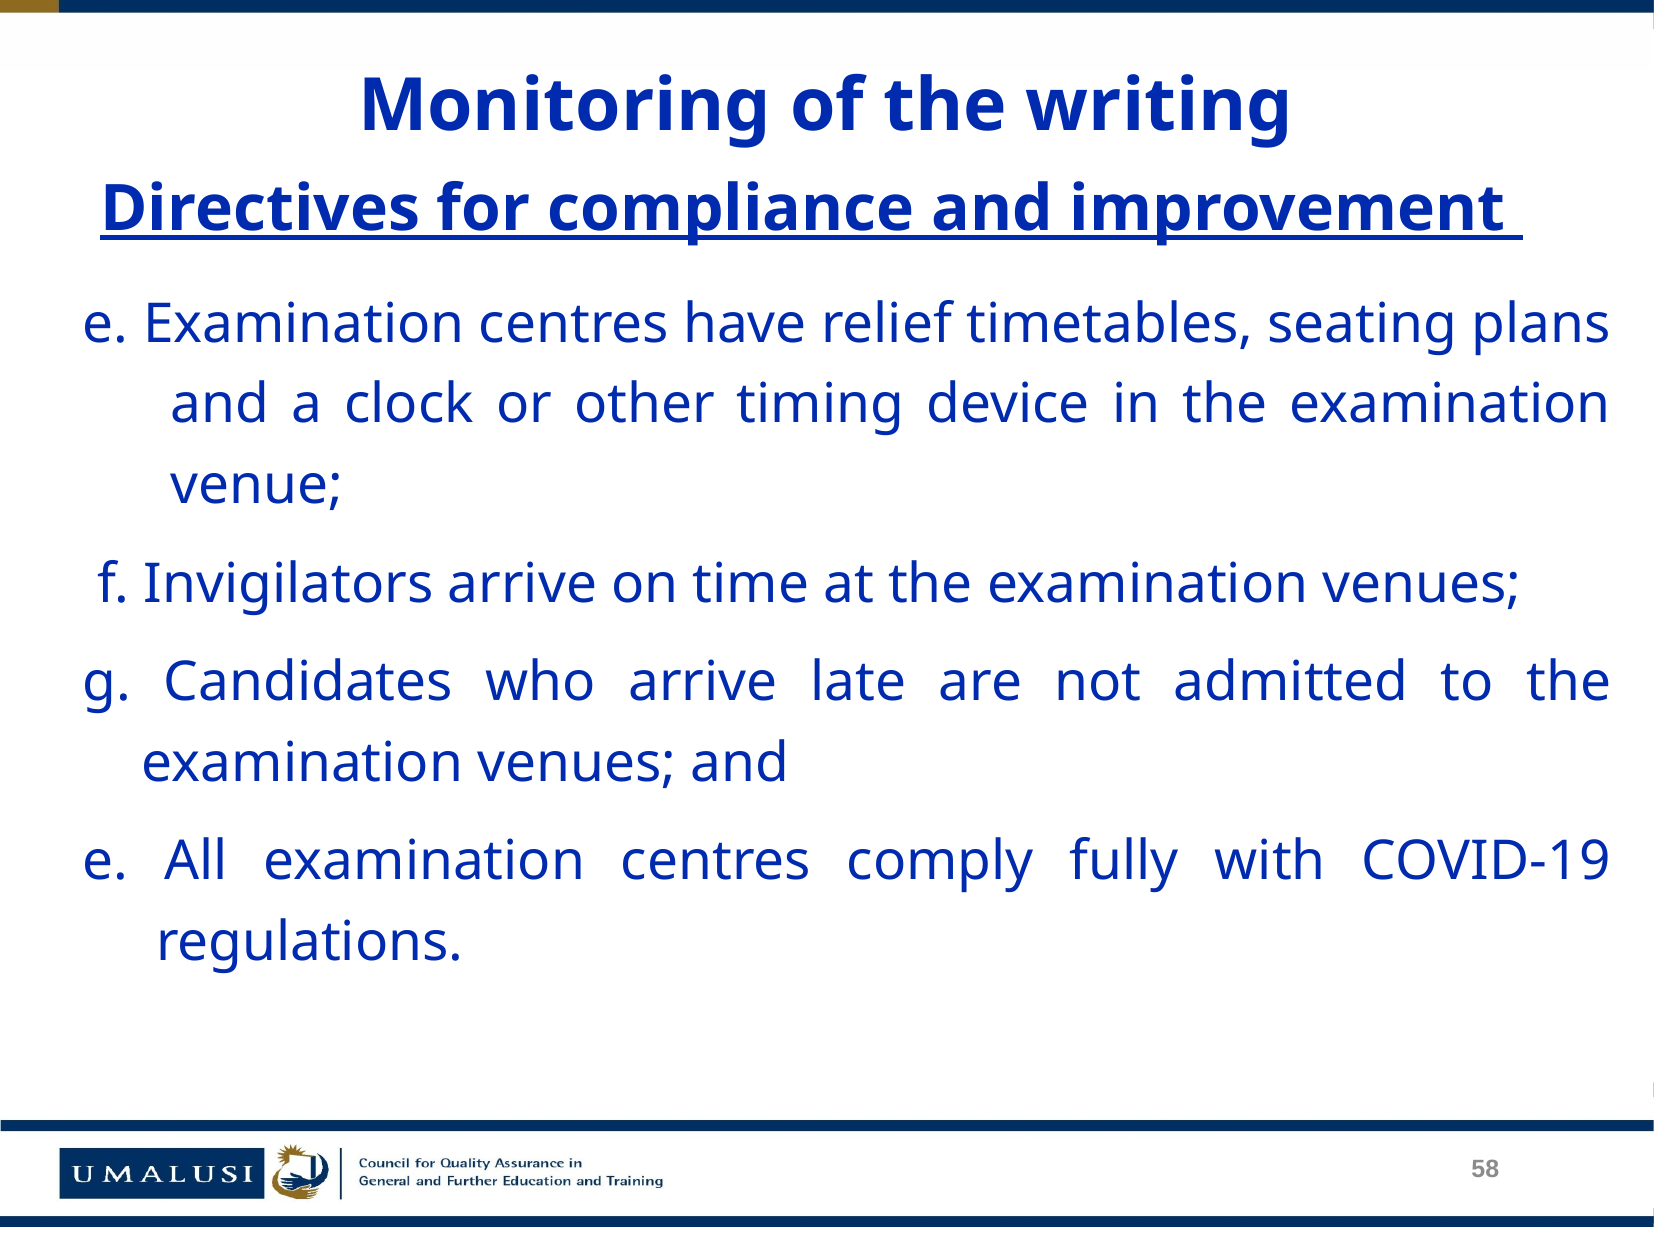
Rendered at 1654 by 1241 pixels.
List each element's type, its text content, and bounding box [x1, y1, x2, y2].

picture [0, 0, 1654, 154]
picture [0, 950, 1654, 1227]
list Directives for compliance and improvement e. Examination centres have relief timetables, seating plans and a clock or other timing device in the examination venue; f. Invigilators arrive on time at the examination venues; g. Candidates who arrive late are not admitted to the examination venues; and e. All examination centres comply fully with COVID-19 regulations. [82, 133, 1613, 1018]
title Monitoring of the writing [82, 82, 1571, 133]
